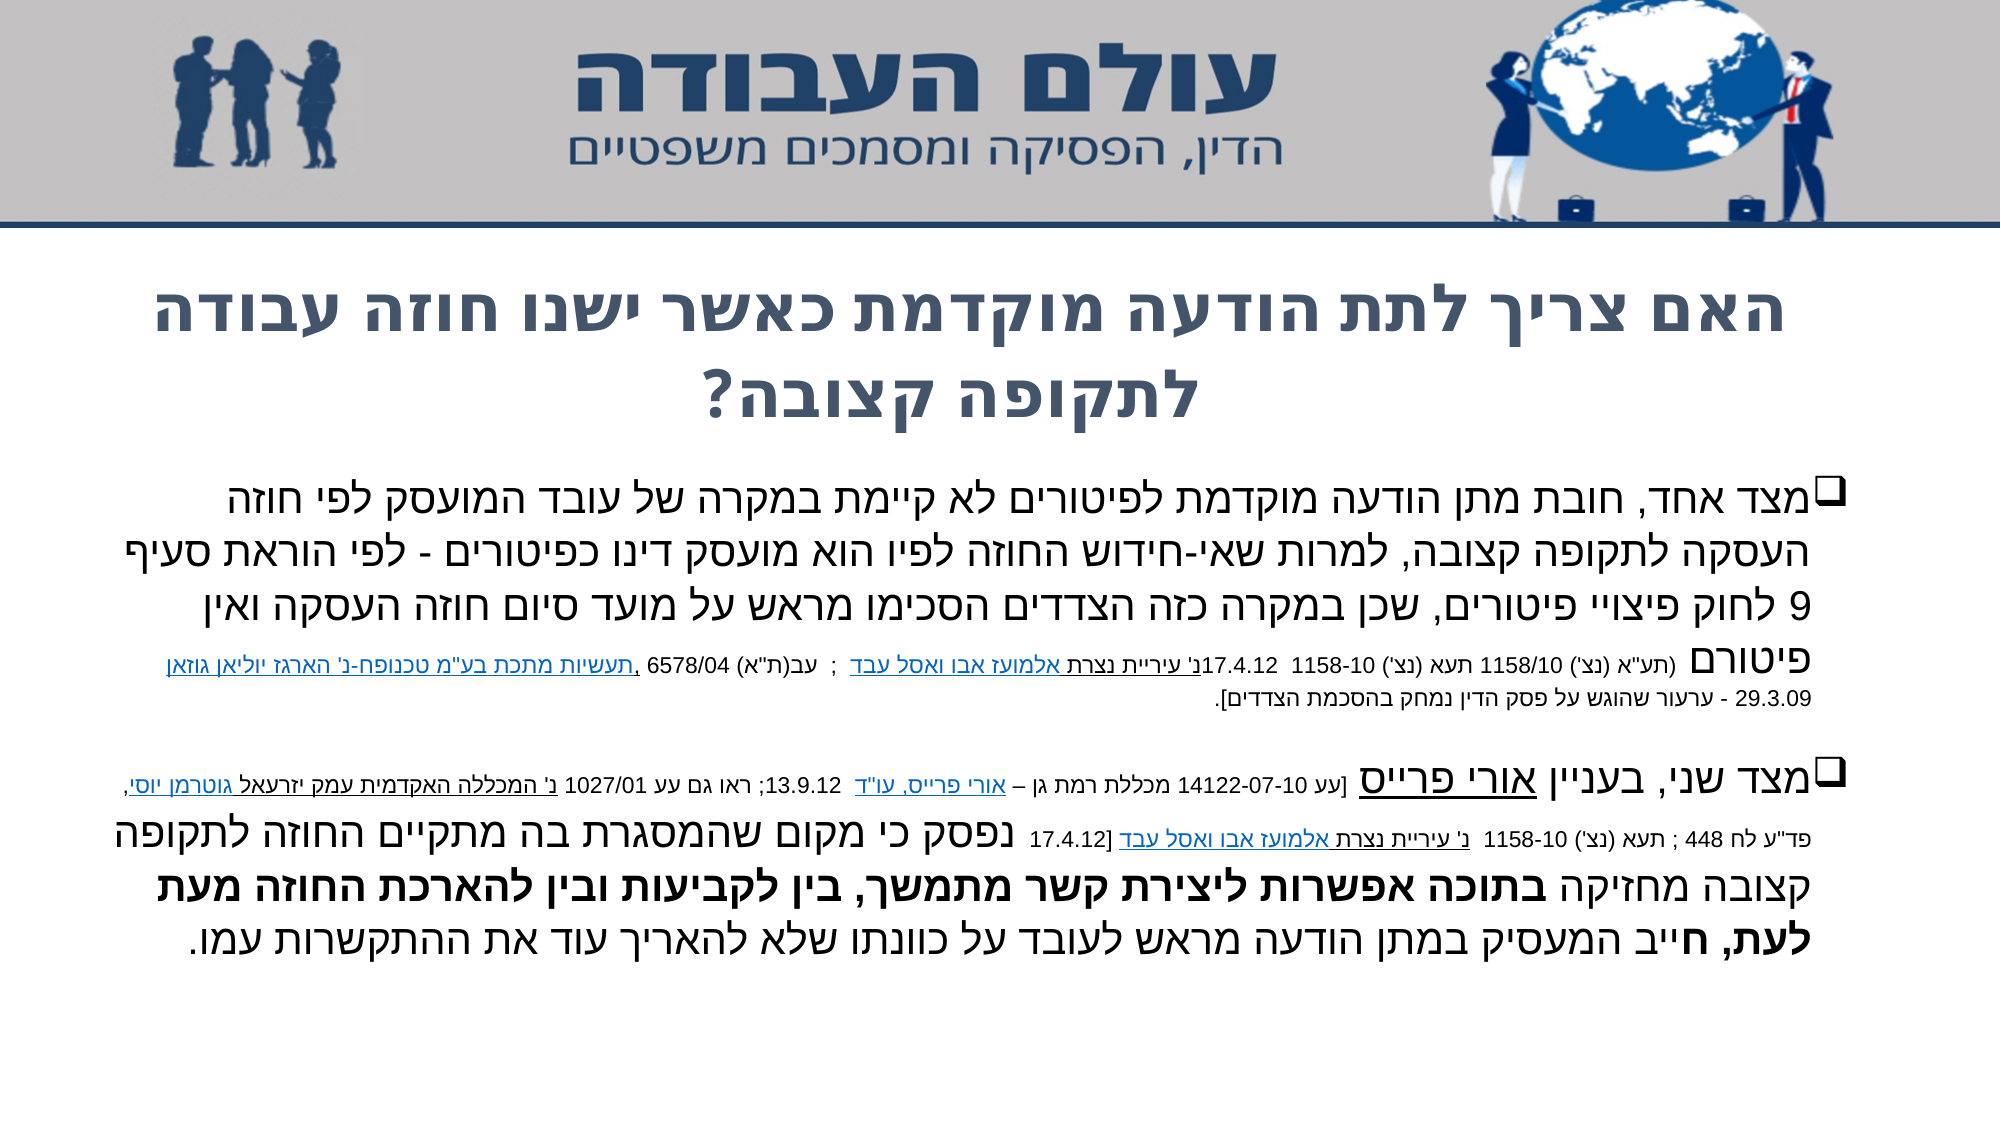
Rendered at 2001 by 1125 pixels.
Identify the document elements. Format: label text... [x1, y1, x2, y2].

picture [0, 0, 2000, 228]
list האם צריך לתת הודעה מוקדמת כאשר ישנו חוזה עבודה לתקופה קצובה? מצד אחד, חובת מתן הודעה מוקדמת לפיטורים לא קיימת במקרה של עובד המועסק לפי חוזה העסקה לתקופה קצובה, למרות שאי-חידוש החוזה לפיו הוא מועסק דינו כפיטורים - לפי הוראת סעיף 9 לחוק פיצויי פיטורים, שכן במקרה כזה הצדדים הסכימו מראש על מועד סיום חוזה העסקה ואין פיטורם (תע"א (נצ') 1158/10 תעא (נצ') 1158-10 אבו ואסל עבד אלמועז נ' עיריית נצרת17.4.12 ; עב(ת"א) 6578/04 גוזאן יוליאן נ' הארגז-טכנופח תעשיות מתכת בע"מ, 29.3.09 - ערעור שהוגש על פסק הדין נמחק בהסכמת הצדדים]. מצד שני, בעניין אורי פרייס [עע 14122-07-10 מכללת רמת גן – אורי פרייס, עו"ד 13.9.12; ראו גם עע 1027/01 יוסי גוטרמן נ' המכללה האקדמית עמק יזרעאל, פד"ע לח 448 ; תעא (נצ') 1158-10 אבו ואסל עבד אלמועז נ' עיריית נצרת [17.4.12 נפסק כי מקום שהמסגרת בה מתקיים החוזה לתקופה קצובה מחזיקה בתוכה אפשרות ליצירת קשר מתמשך, בין לקביעות ובין להארכת החוזה מעת לעת, חייב המעסיק במתן הודעה מראש לעובד על כוונתו שלא להאריך עוד את ההתקשרות עמו. [76, 251, 1865, 1055]
